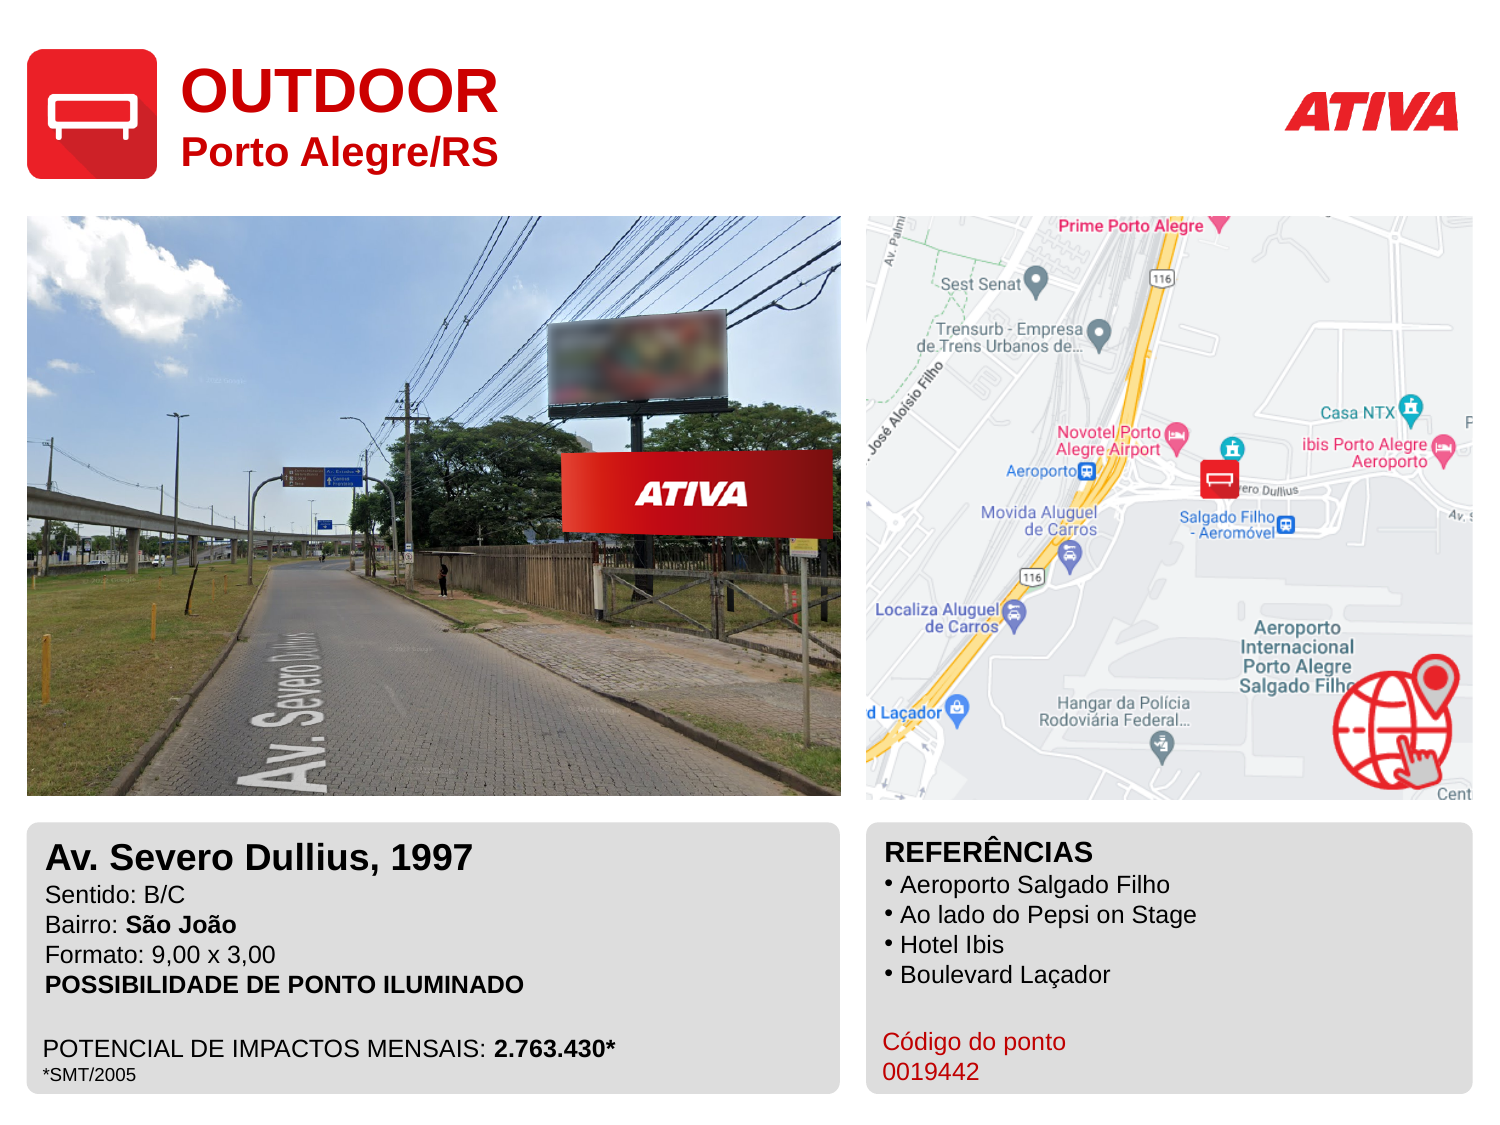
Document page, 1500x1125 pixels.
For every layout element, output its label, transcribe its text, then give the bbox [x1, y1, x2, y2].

picture [27, 216, 841, 796]
text_box Código do ponto 0019442 [867, 1018, 1471, 1093]
picture [866, 216, 1473, 800]
text_box REFERÊNCIAS Aeroporto Salgado Filho Ao lado do Pepsi on Stage Hotel Ibis Boulevard Laçador [866, 822, 1473, 1089]
picture [27, 49, 157, 179]
text_box Av. Severo Dullius, 1997 Sentido: B/C Bairro: São João Formato: 9,00 x 3,00 POSSIBILIDADE DE PONTO ILUMINADO [26, 822, 840, 1086]
text_box OUTDOOR Porto Alegre/RS [165, 42, 1121, 183]
picture [1284, 92, 1463, 133]
text_box POTENCIAL DE IMPACTOS MENSAIS: 2.763.430* *SMT/2005 [27, 1024, 842, 1093]
